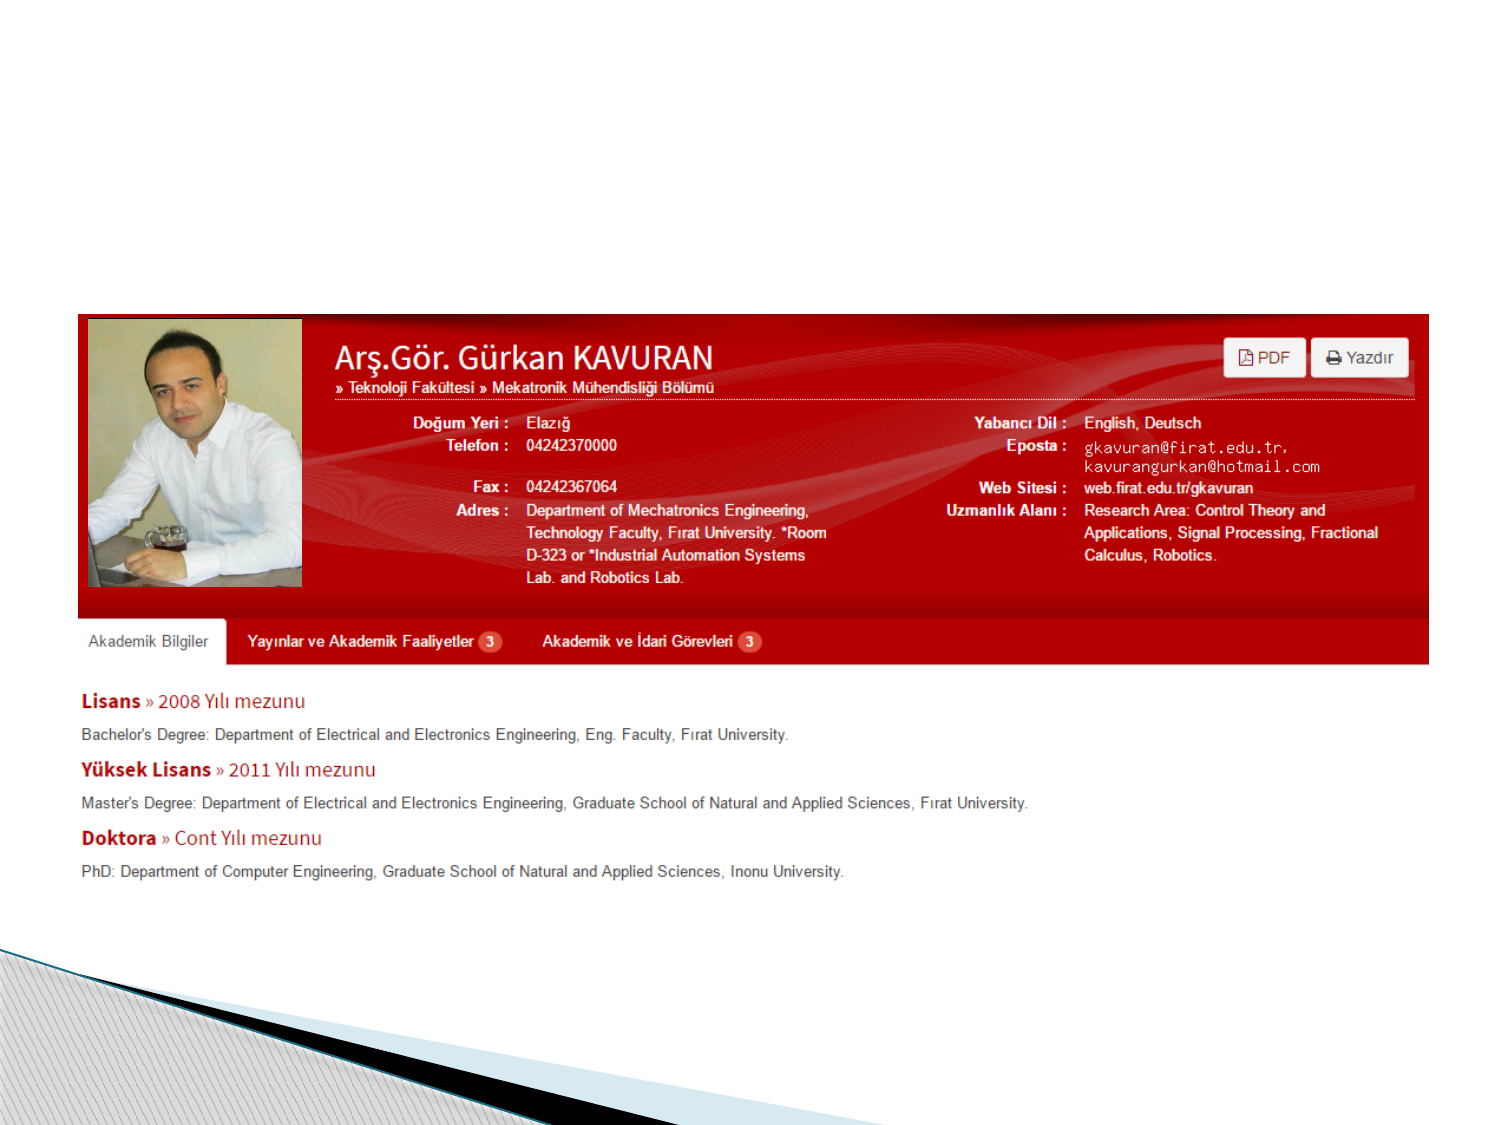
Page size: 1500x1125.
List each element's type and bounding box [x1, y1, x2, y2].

picture [88, 318, 302, 587]
list [77, 314, 1429, 898]
